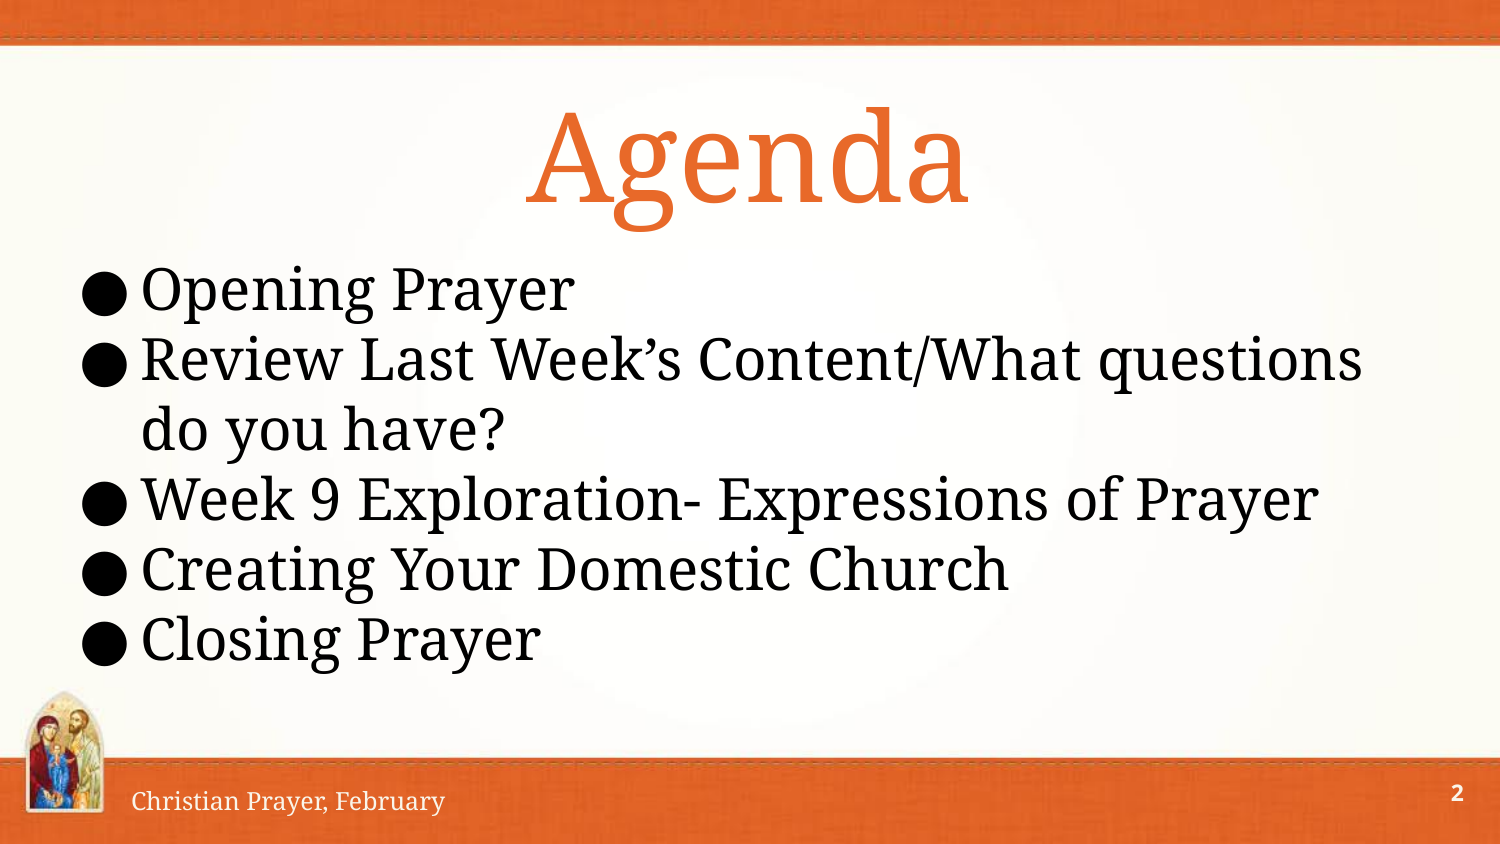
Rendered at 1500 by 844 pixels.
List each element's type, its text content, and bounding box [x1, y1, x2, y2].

picture [0, 0, 1500, 844]
slide_number 2 [1388, 761, 1479, 826]
title Agenda [51, 83, 1449, 222]
text_box Opening Prayer Review Last Week’s Content/What questions do you have? Week 9 Exploration- Expressions of Prayer Creating Your Domestic Church Closing Prayer [51, 245, 1428, 680]
slide_number Christian Prayer, February [116, 768, 628, 833]
